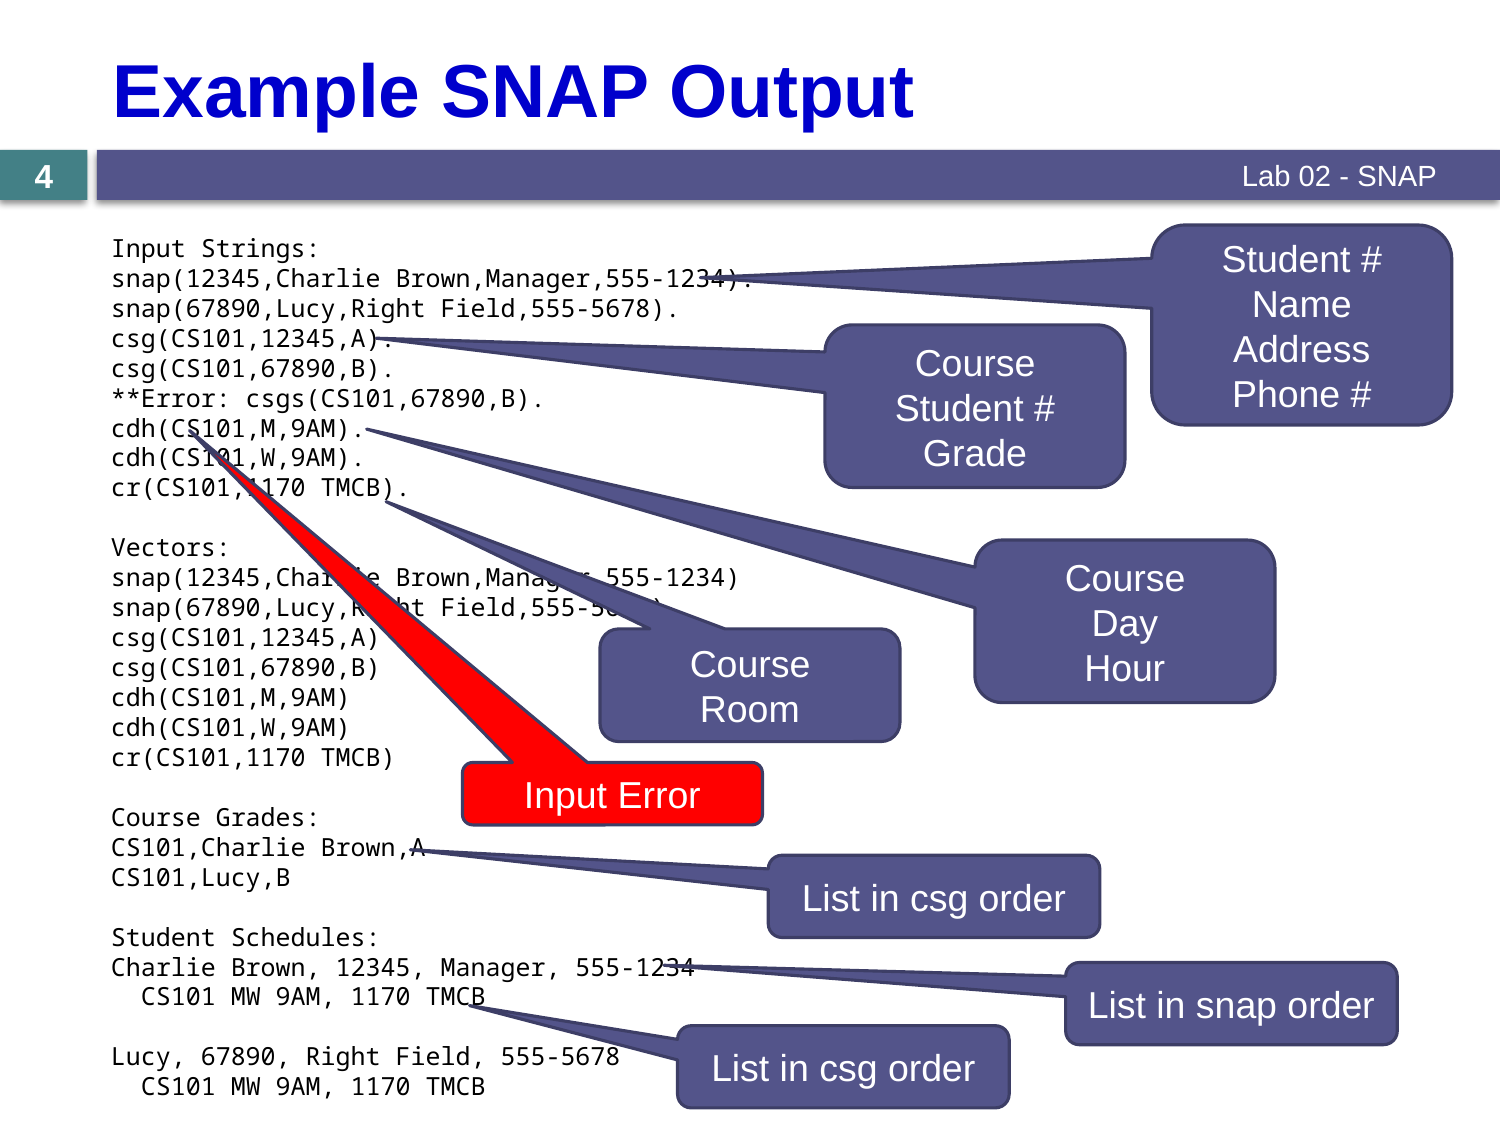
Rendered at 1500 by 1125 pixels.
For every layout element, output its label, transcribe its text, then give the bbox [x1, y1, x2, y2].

text_box Input Error [188, 429, 765, 827]
text_box List in csg order [468, 1004, 1011, 1110]
text_box Student # Name Address Phone # [698, 223, 1454, 427]
footer Lab 02 - SNAP [562, 149, 1452, 200]
text_box Course Day Hour [365, 427, 1277, 705]
text_box Input Strings: snap(12345,Charlie Brown,Manager,555-1234). snap(67890,Lucy,Right Field,555-5678). csg(CS101,12345,A). csg(CS101,67890,B). **Error: csgs(CS101,67890,B). cdh(CS101,M,9AM). cdh(CS101,W,9AM). cr(CS101,1170 TMCB). Vectors: snap(12345,Charlie Brown,Manager,555-1234) snap(67890,Lucy,Right Field,555-5678) csg(CS101,12345,A) csg(CS101,67890,B) cdh(CS101,M,9AM) cdh(CS101,W,9AM) cr(CS101,1170 TMCB) Course Grades: CS101,Charlie Brown,A CS101,Lucy,B Student Schedules: Charlie Brown, 12345, Manager, 555-1234 CS101 MW 9AM, 1170 TMCB Lucy, 67890, Right Field, 555-5678 CS101 MW 9AM, 1170 TMCB [96, 224, 1375, 1108]
title Example SNAP Output [97, 27, 1436, 148]
text_box Course Room [384, 500, 902, 744]
text_box List in snap order [662, 960, 1399, 1047]
text_box List in csg order [408, 848, 1102, 940]
text_box Course Student # Grade [374, 323, 1127, 490]
slide_number 4 [0, 149, 88, 200]
